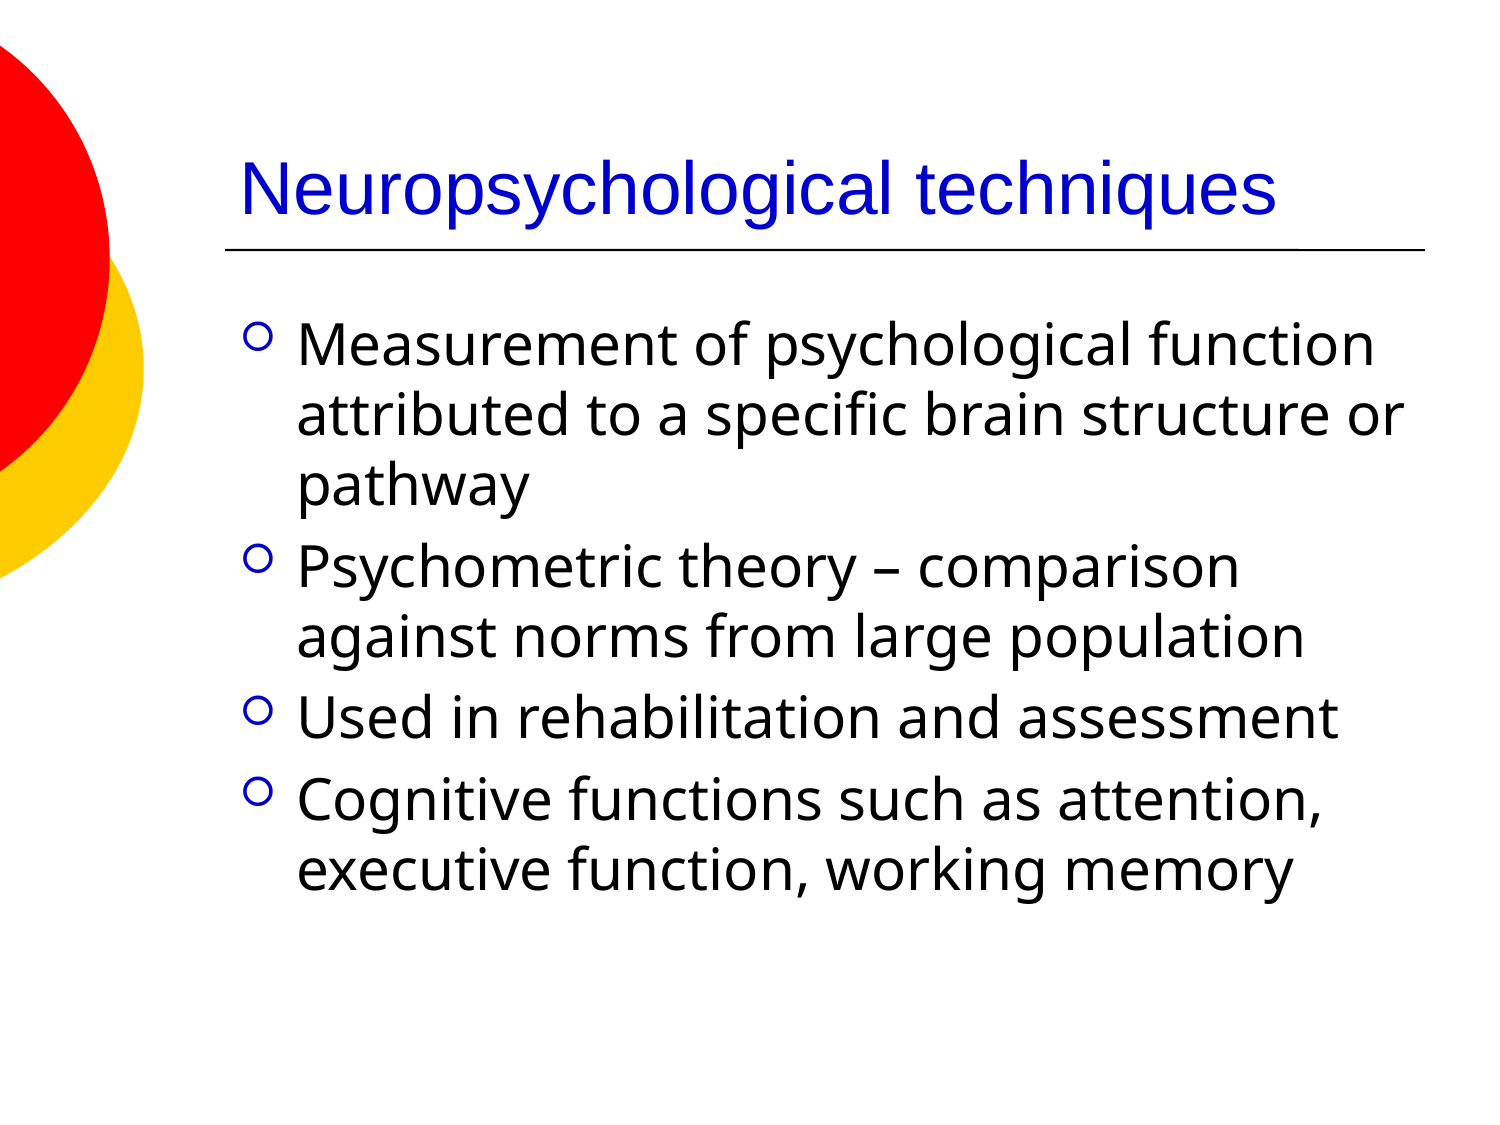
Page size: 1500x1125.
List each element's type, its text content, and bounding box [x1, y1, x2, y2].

list Measurement of psychological function attributed to a specific brain structure or pathway Psychometric theory – comparison against norms from large population Used in rehabilitation and assessment Cognitive functions such as attention, executive function, working memory [224, 299, 1425, 975]
title Neuropsychological techniques [224, 49, 1425, 238]
